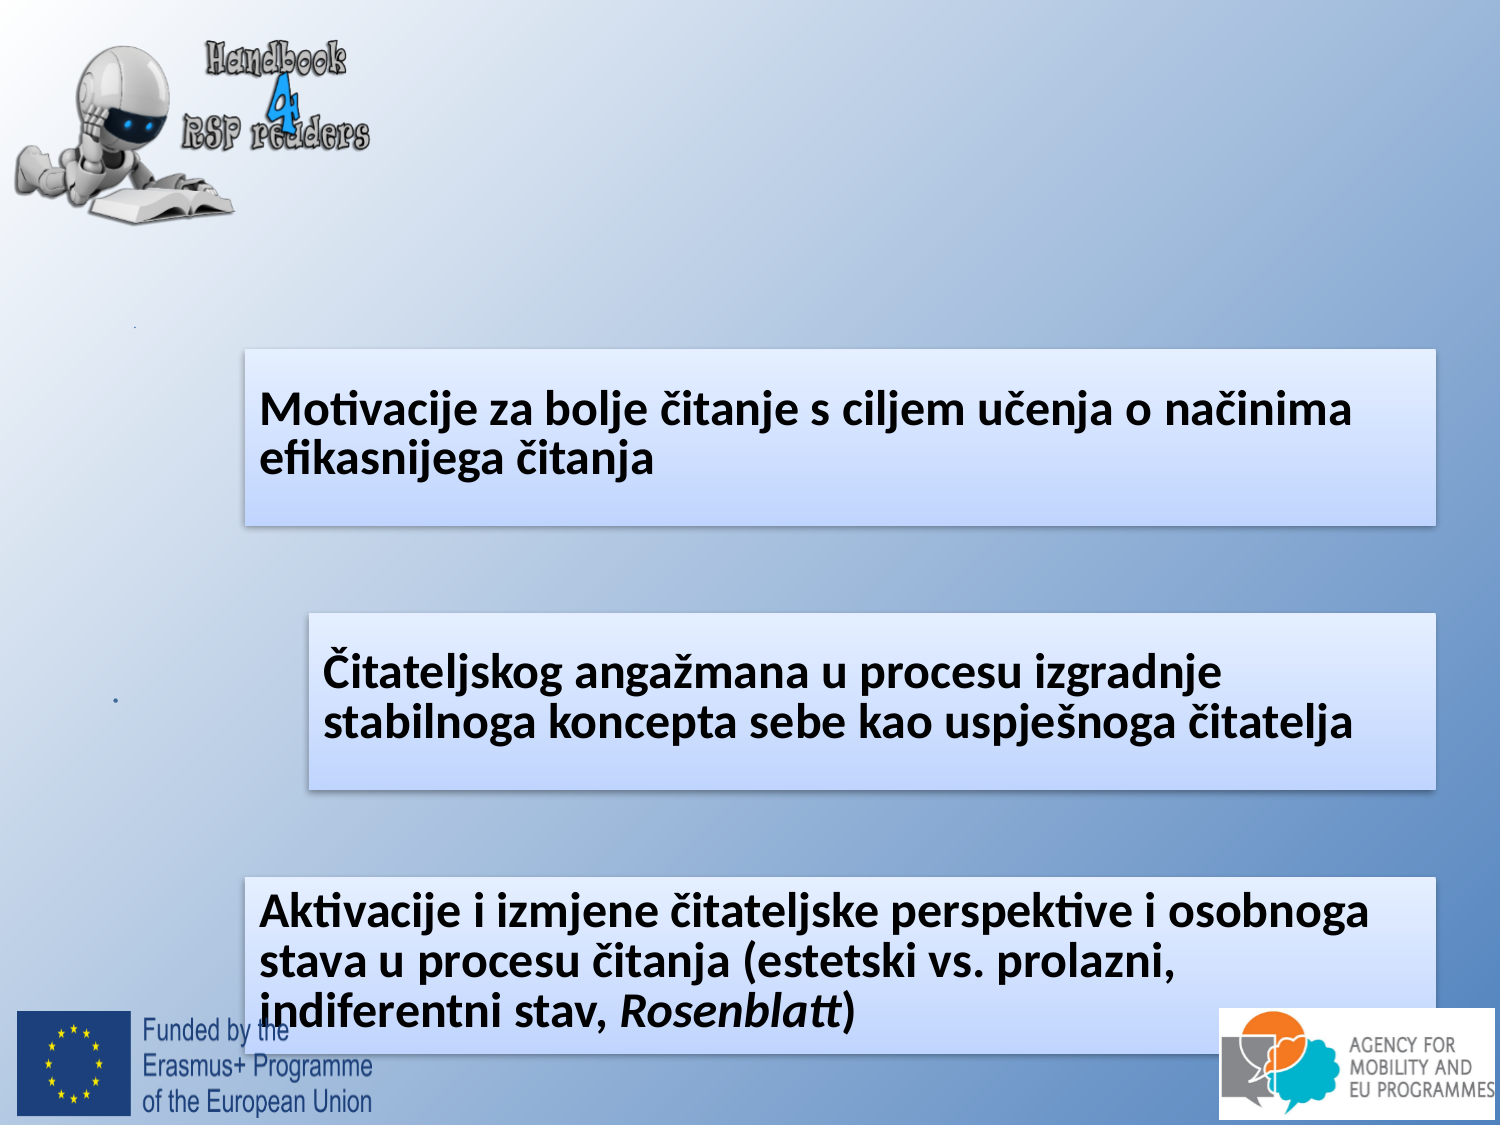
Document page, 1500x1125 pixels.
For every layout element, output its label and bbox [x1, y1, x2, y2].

picture [17, 1011, 373, 1118]
picture [8, 7, 373, 240]
list [110, 184, 1436, 1065]
picture [1218, 1008, 1495, 1121]
